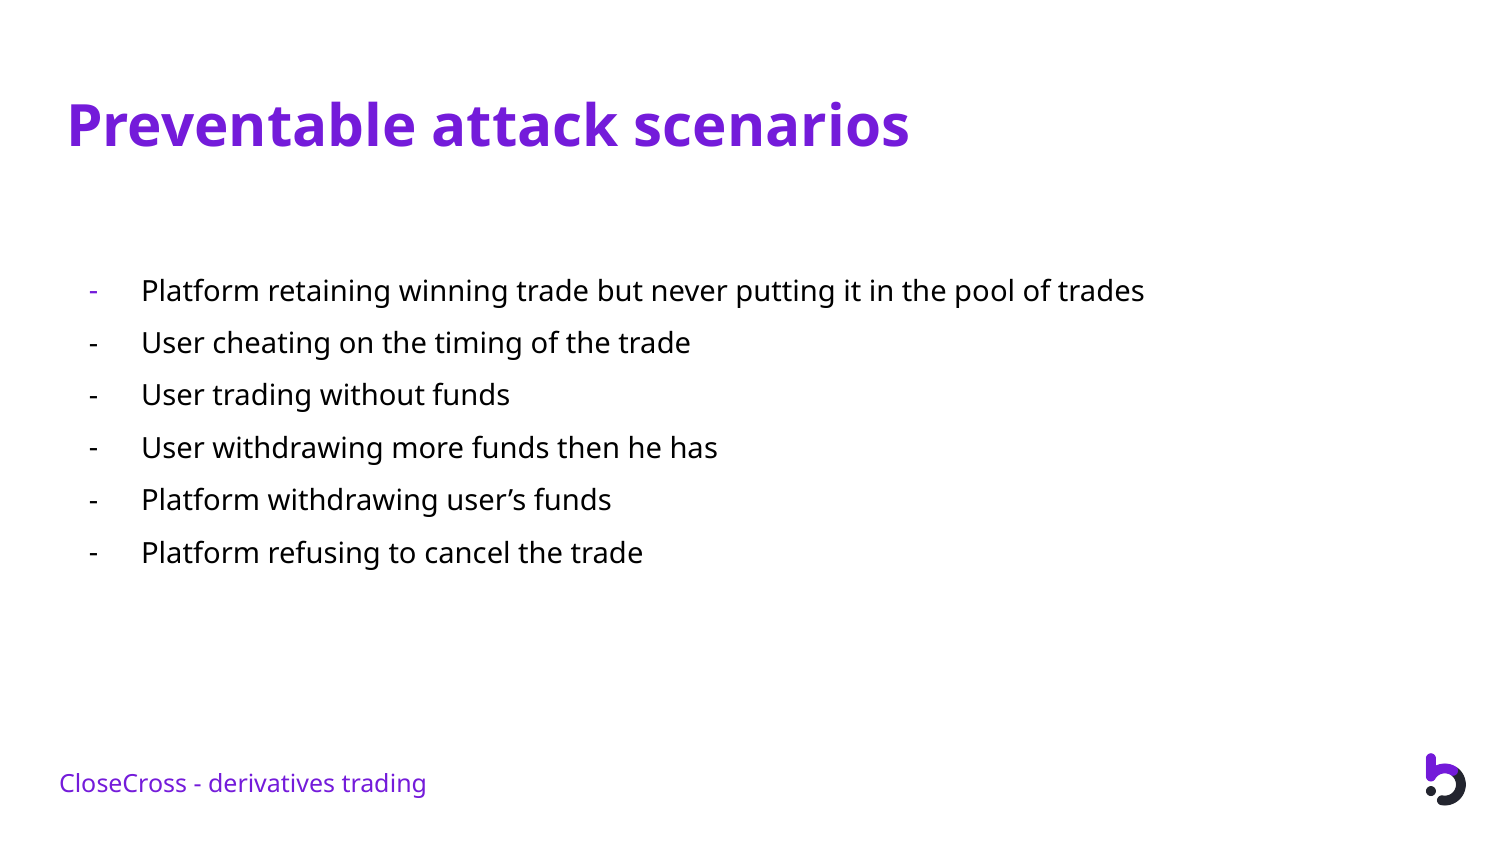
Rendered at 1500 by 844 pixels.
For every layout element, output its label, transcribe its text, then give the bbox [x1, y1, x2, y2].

list Platform retaining winning trade but never putting it in the pool of trades User cheating on the timing of the trade User trading without funds User withdrawing more funds then he has Platform withdrawing user’s funds Platform refusing to cancel the trade [51, 239, 1449, 728]
list CloseCross - derivatives trading [44, 764, 1021, 801]
title Preventable attack scenarios [51, 72, 1449, 167]
picture [1419, 752, 1474, 807]
